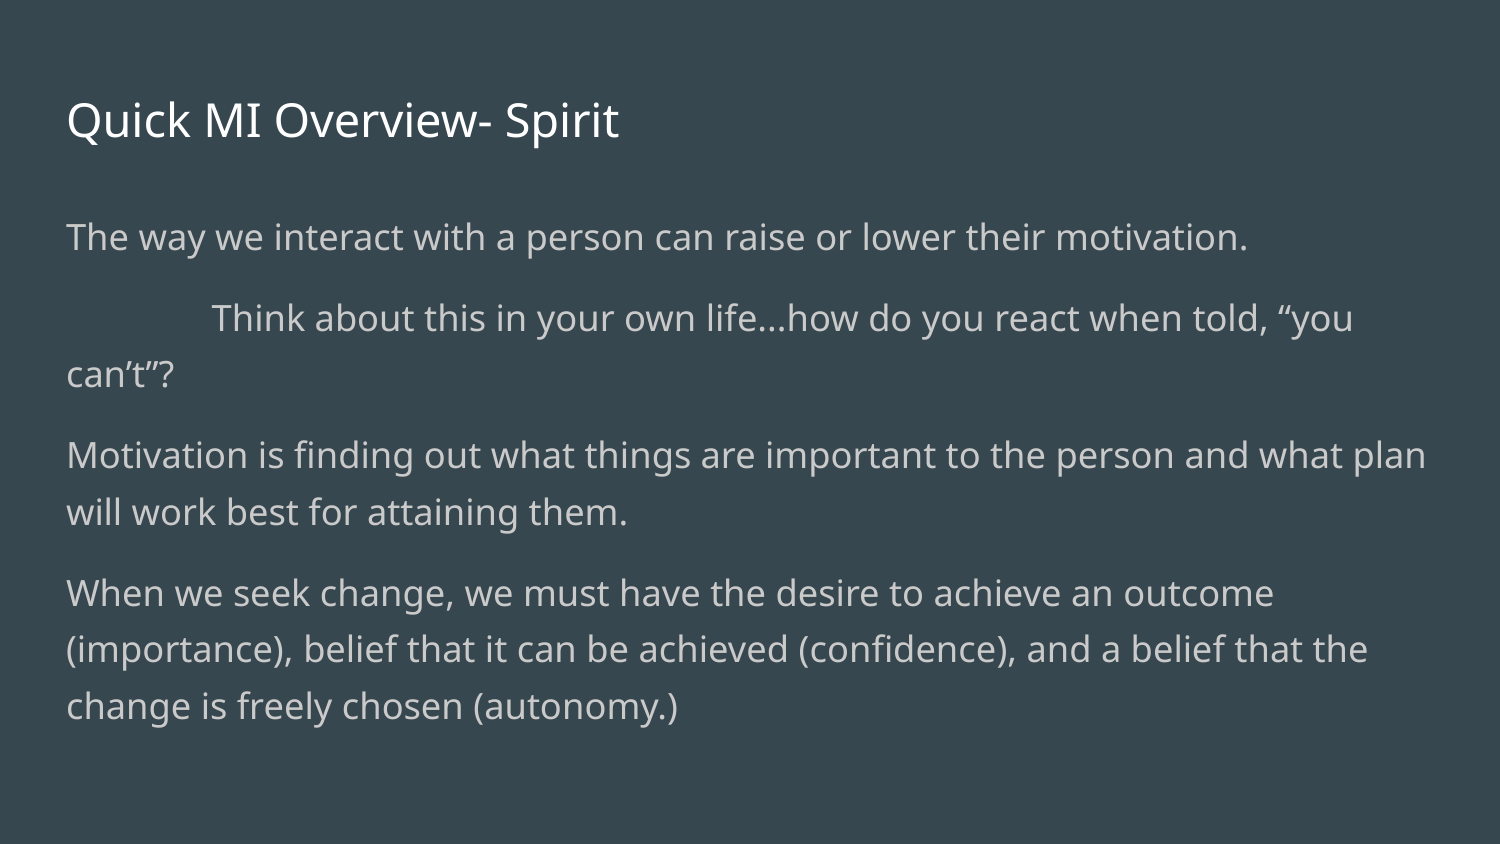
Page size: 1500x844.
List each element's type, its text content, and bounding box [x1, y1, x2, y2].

title Quick MI Overview- Spirit [51, 72, 1449, 167]
list The way we interact with a person can raise or lower their motivation. Think about this in your own life...how do you react when told, “you can’t”? Motivation is finding out what things are important to the person and what plan will work best for attaining them. When we seek change, we must have the desire to achieve an outcome (importance), belief that it can be achieved (confidence), and a belief that the change is freely chosen (autonomy.) [51, 189, 1449, 750]
